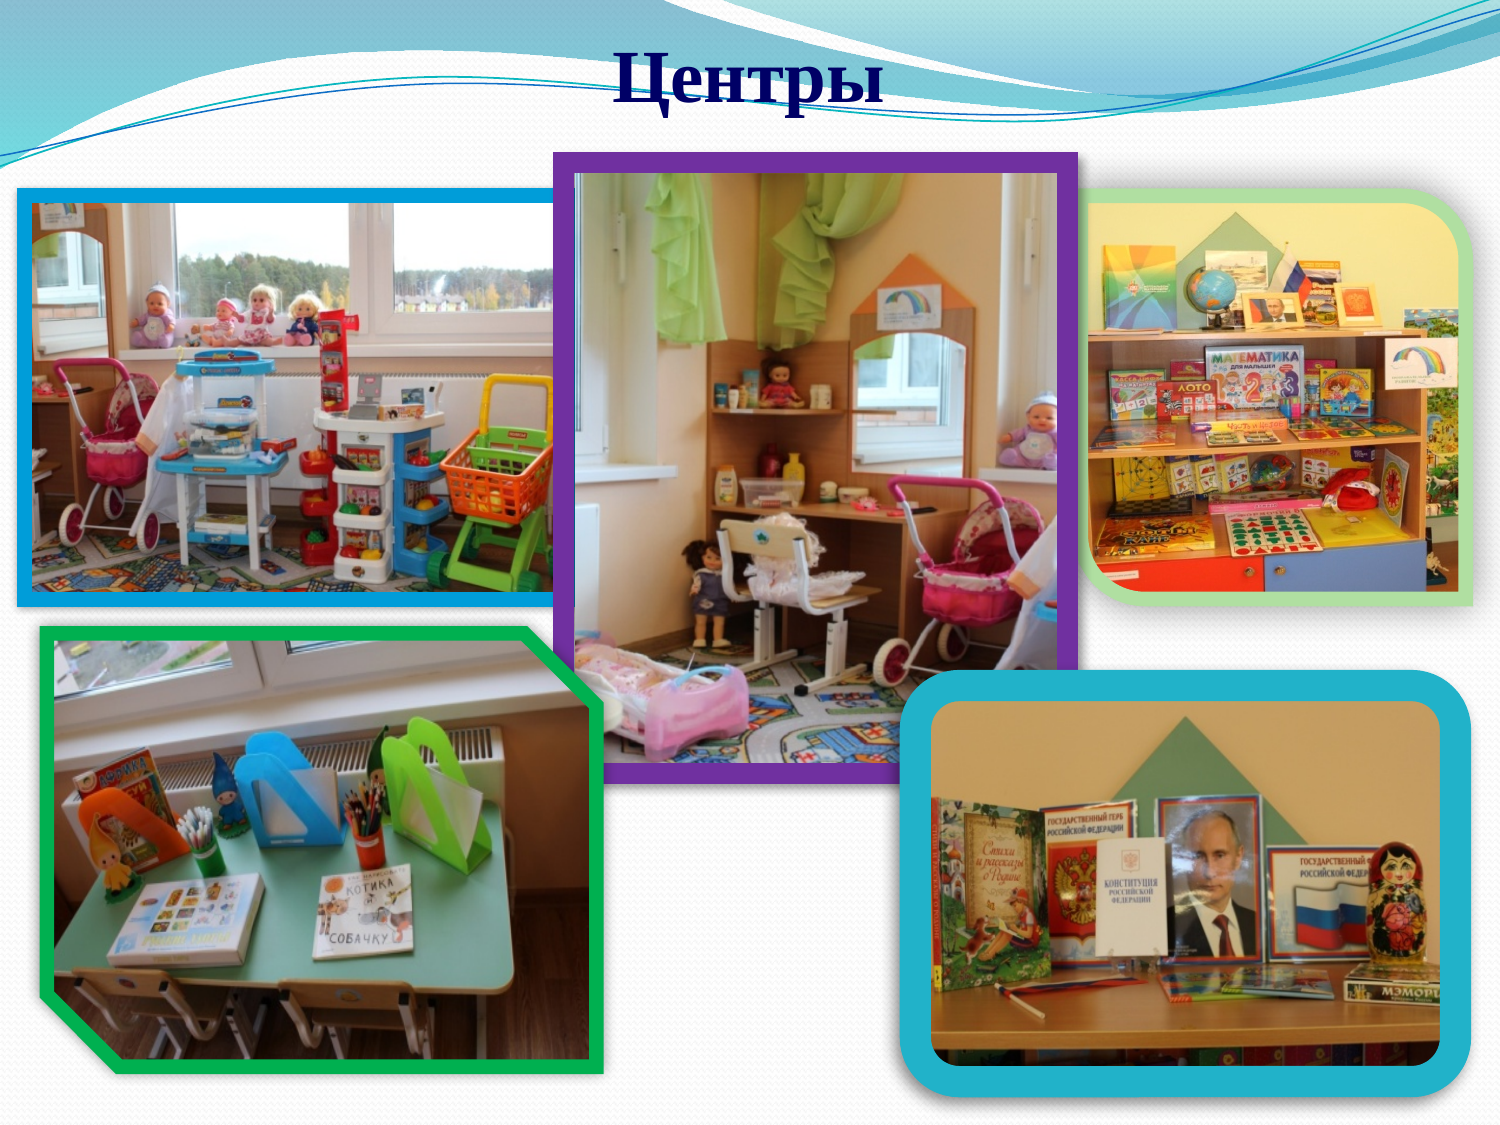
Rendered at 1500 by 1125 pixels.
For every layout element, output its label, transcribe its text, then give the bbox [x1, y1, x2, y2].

picture [33, 173, 1475, 1082]
picture [604, 718, 900, 763]
title Центры [73, 22, 1424, 118]
